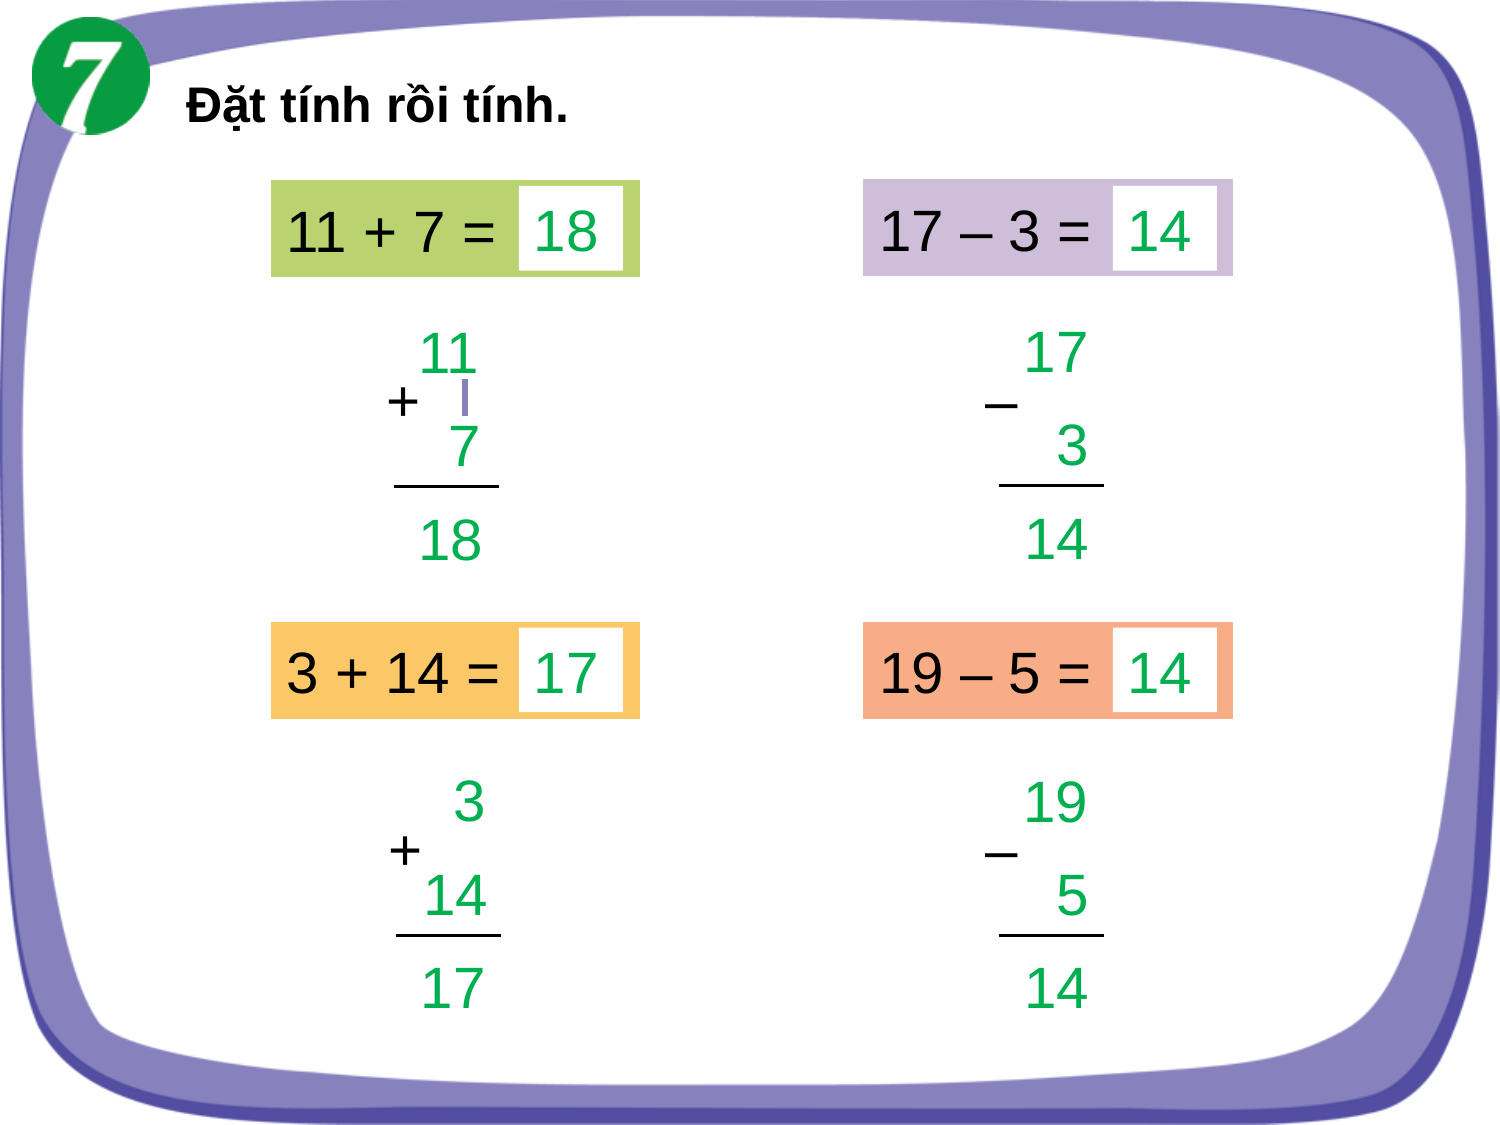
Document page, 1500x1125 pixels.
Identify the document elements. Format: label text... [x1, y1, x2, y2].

text_box + [371, 355, 446, 441]
picture [0, 0, 1500, 1125]
text_box 18 [518, 185, 623, 271]
text_box 14 [1112, 185, 1217, 271]
text_box 11 + 7 = [271, 180, 640, 277]
text_box 17 [518, 627, 623, 713]
text_box 3 + 14 = [271, 622, 640, 719]
text_box 18 [403, 494, 499, 580]
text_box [373, 756, 505, 1030]
text_box 17 – 3 = [863, 179, 1233, 276]
text_box 14 [1112, 627, 1217, 713]
text_box 11 [403, 307, 495, 393]
text_box 7 [433, 400, 496, 485]
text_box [970, 306, 1106, 580]
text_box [970, 756, 1105, 1030]
text_box Đặt tính rồi tính. [171, 64, 1175, 140]
text_box 19 – 5 = [863, 622, 1233, 719]
